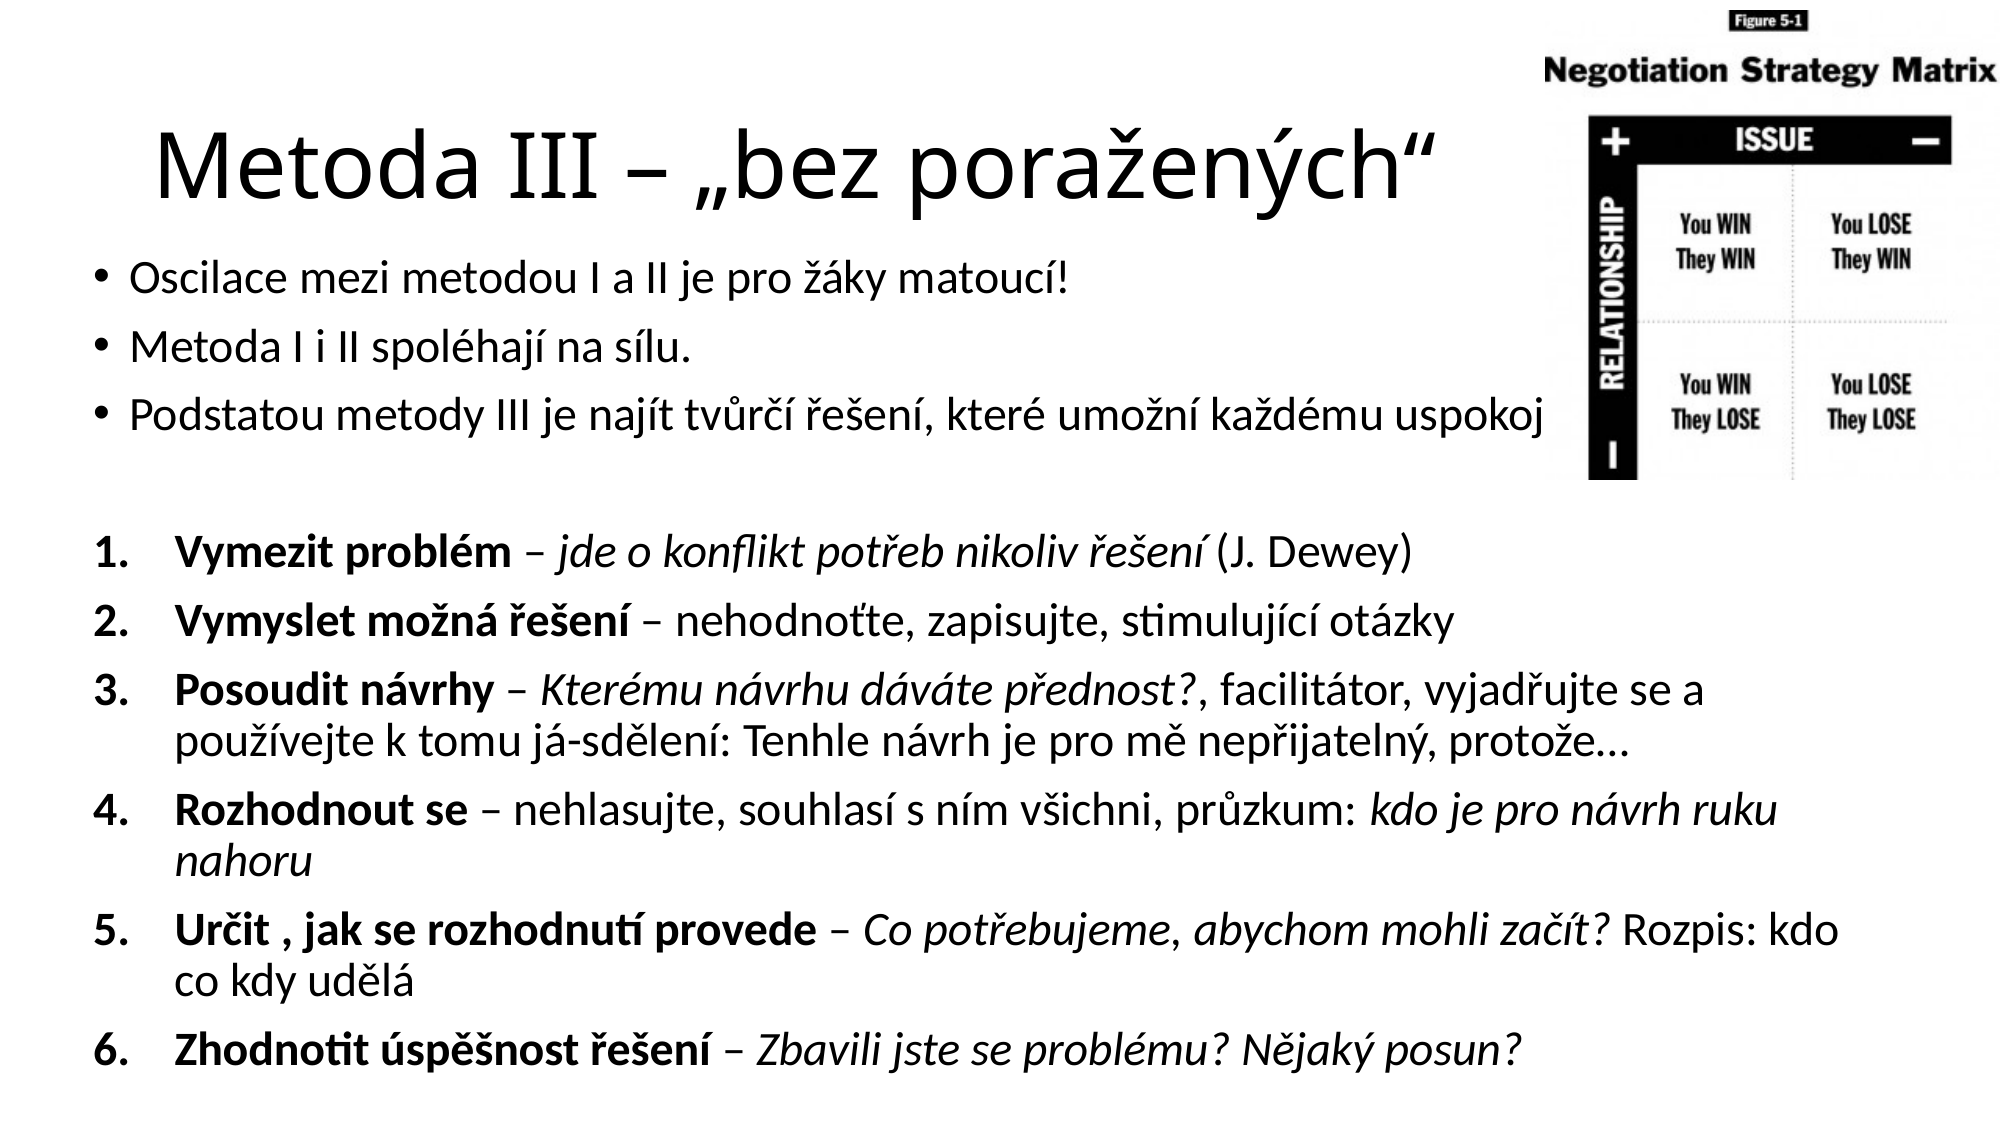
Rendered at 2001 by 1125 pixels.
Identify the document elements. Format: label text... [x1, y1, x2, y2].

picture [1545, 10, 2000, 480]
title Metoda III – „bez poražených“ [137, 59, 1545, 245]
list Oscilace mezi metodou I a II je pro žáky matoucí! Metoda I i II spoléhají na sílu. Podstatou metody III je najít tvůrčí řešení, které umožní každému uspokojit své potřeby Vymezit problém – jde o konflikt potřeb nikoliv řešení (J. Dewey) Vymyslet možná řešení – nehodnoťte, zapisujte, stimulující otázky Posoudit návrhy – Kterému návrhu dáváte přednost?, facilitátor, vyjadřujte se a používejte k tomu já-sdělení: Tenhle návrh je pro mě nepřijatelný, protože… Rozhodnout se – nehlasujte, souhlasí s ním všichni, průzkum: kdo je pro návrh ruku nahoru Určit , jak se rozhodnutí provede – Co potřebujeme, abychom mohli začít? Rozpis: kdo co kdy udělá Zhodnotit úspěšnost řešení – Zbavili jste se problému? Nějaký posun? [78, 245, 1863, 1097]
